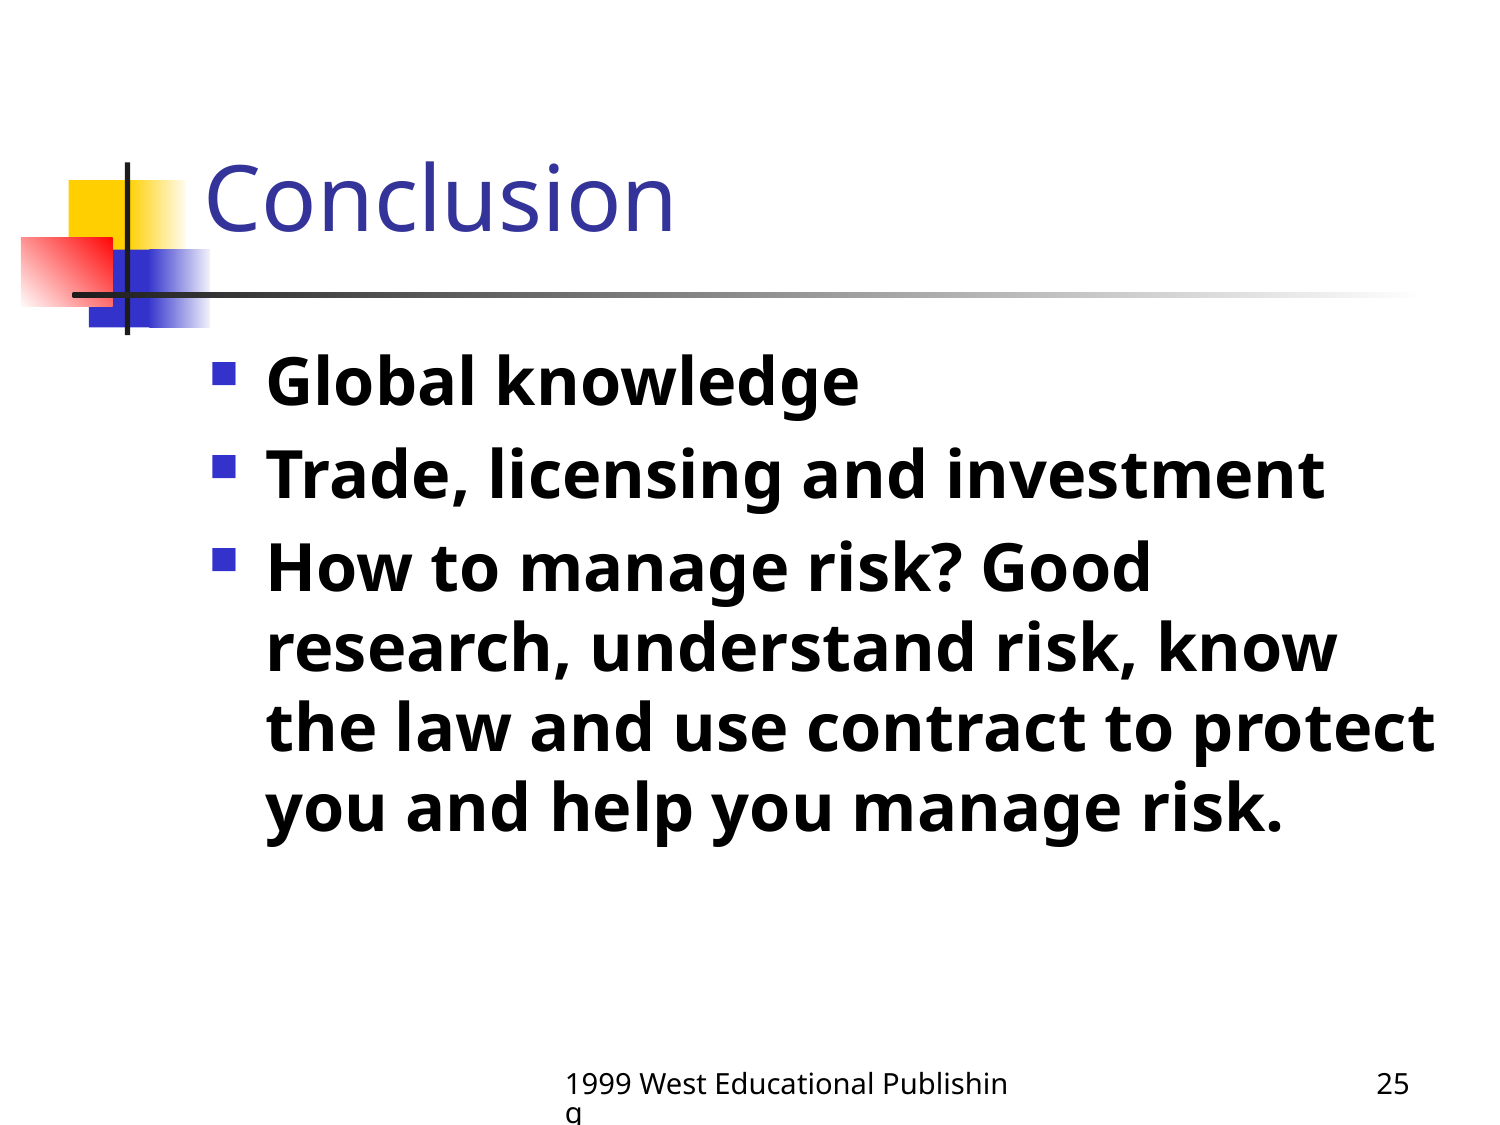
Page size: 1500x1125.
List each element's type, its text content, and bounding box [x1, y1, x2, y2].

list Global knowledge Trade, licensing and investment How to manage risk? Good research, understand risk, know the law and use contract to protect you and help you manage risk. [193, 330, 1470, 1007]
slide_number 25 [1112, 1037, 1426, 1113]
footer 1999 West Educational Publishing [549, 1037, 1026, 1113]
title Conclusion [188, 101, 1468, 289]
